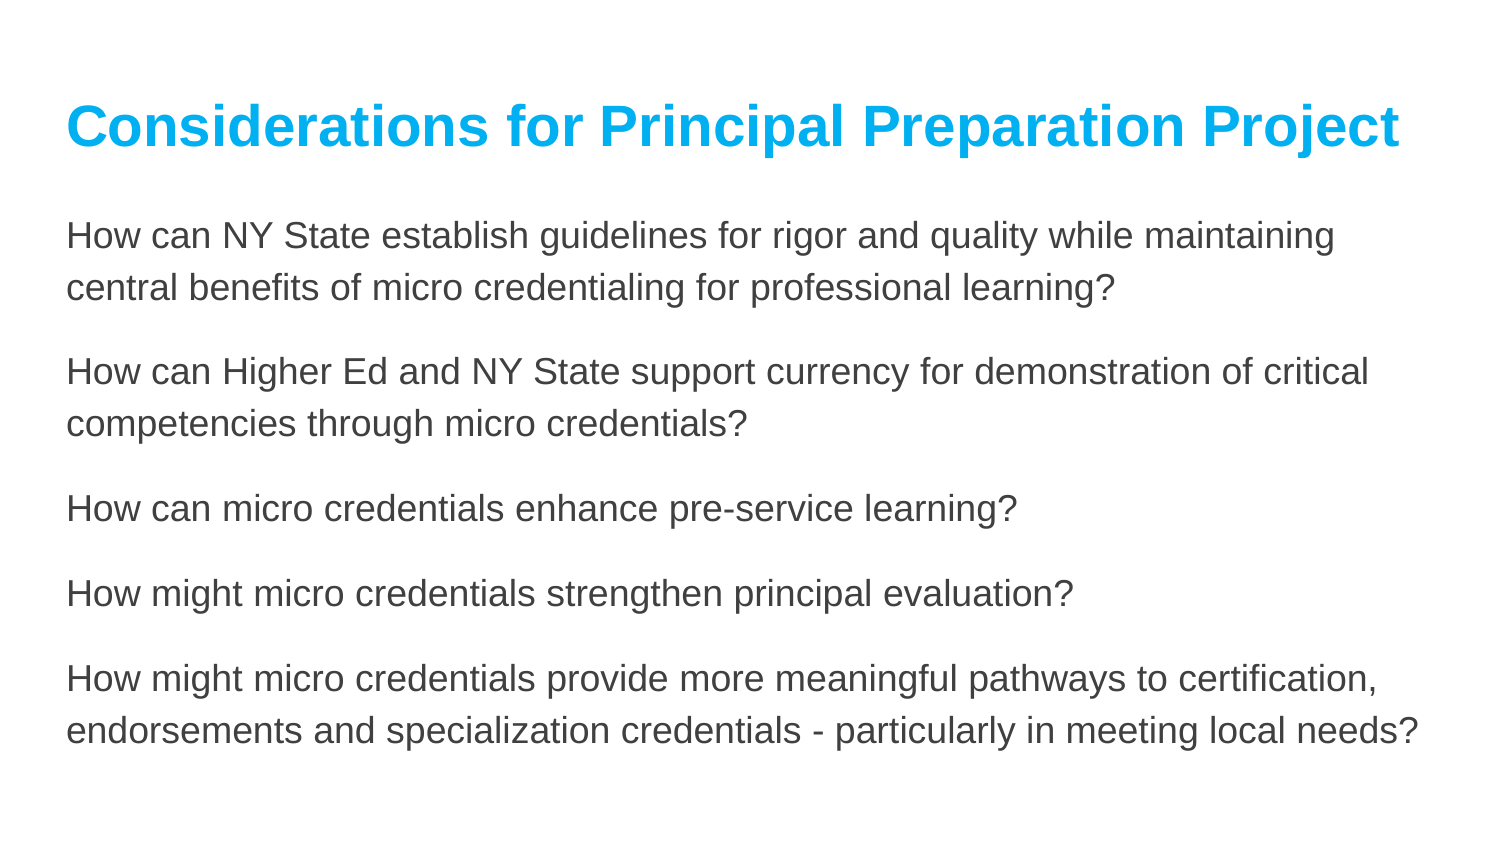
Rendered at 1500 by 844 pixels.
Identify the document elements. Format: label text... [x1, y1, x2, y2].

title Considerations for Principal Preparation Project [51, 72, 1449, 167]
list How can NY State establish guidelines for rigor and quality while maintaining central benefits of micro credentialing for professional learning? How can Higher Ed and NY State support currency for demonstration of critical competencies through micro credentials? How can micro credentials enhance pre-service learning? How might micro credentials strengthen principal evaluation? How might micro credentials provide more meaningful pathways to certification, endorsements and specialization credentials - particularly in meeting local needs? [51, 189, 1449, 750]
